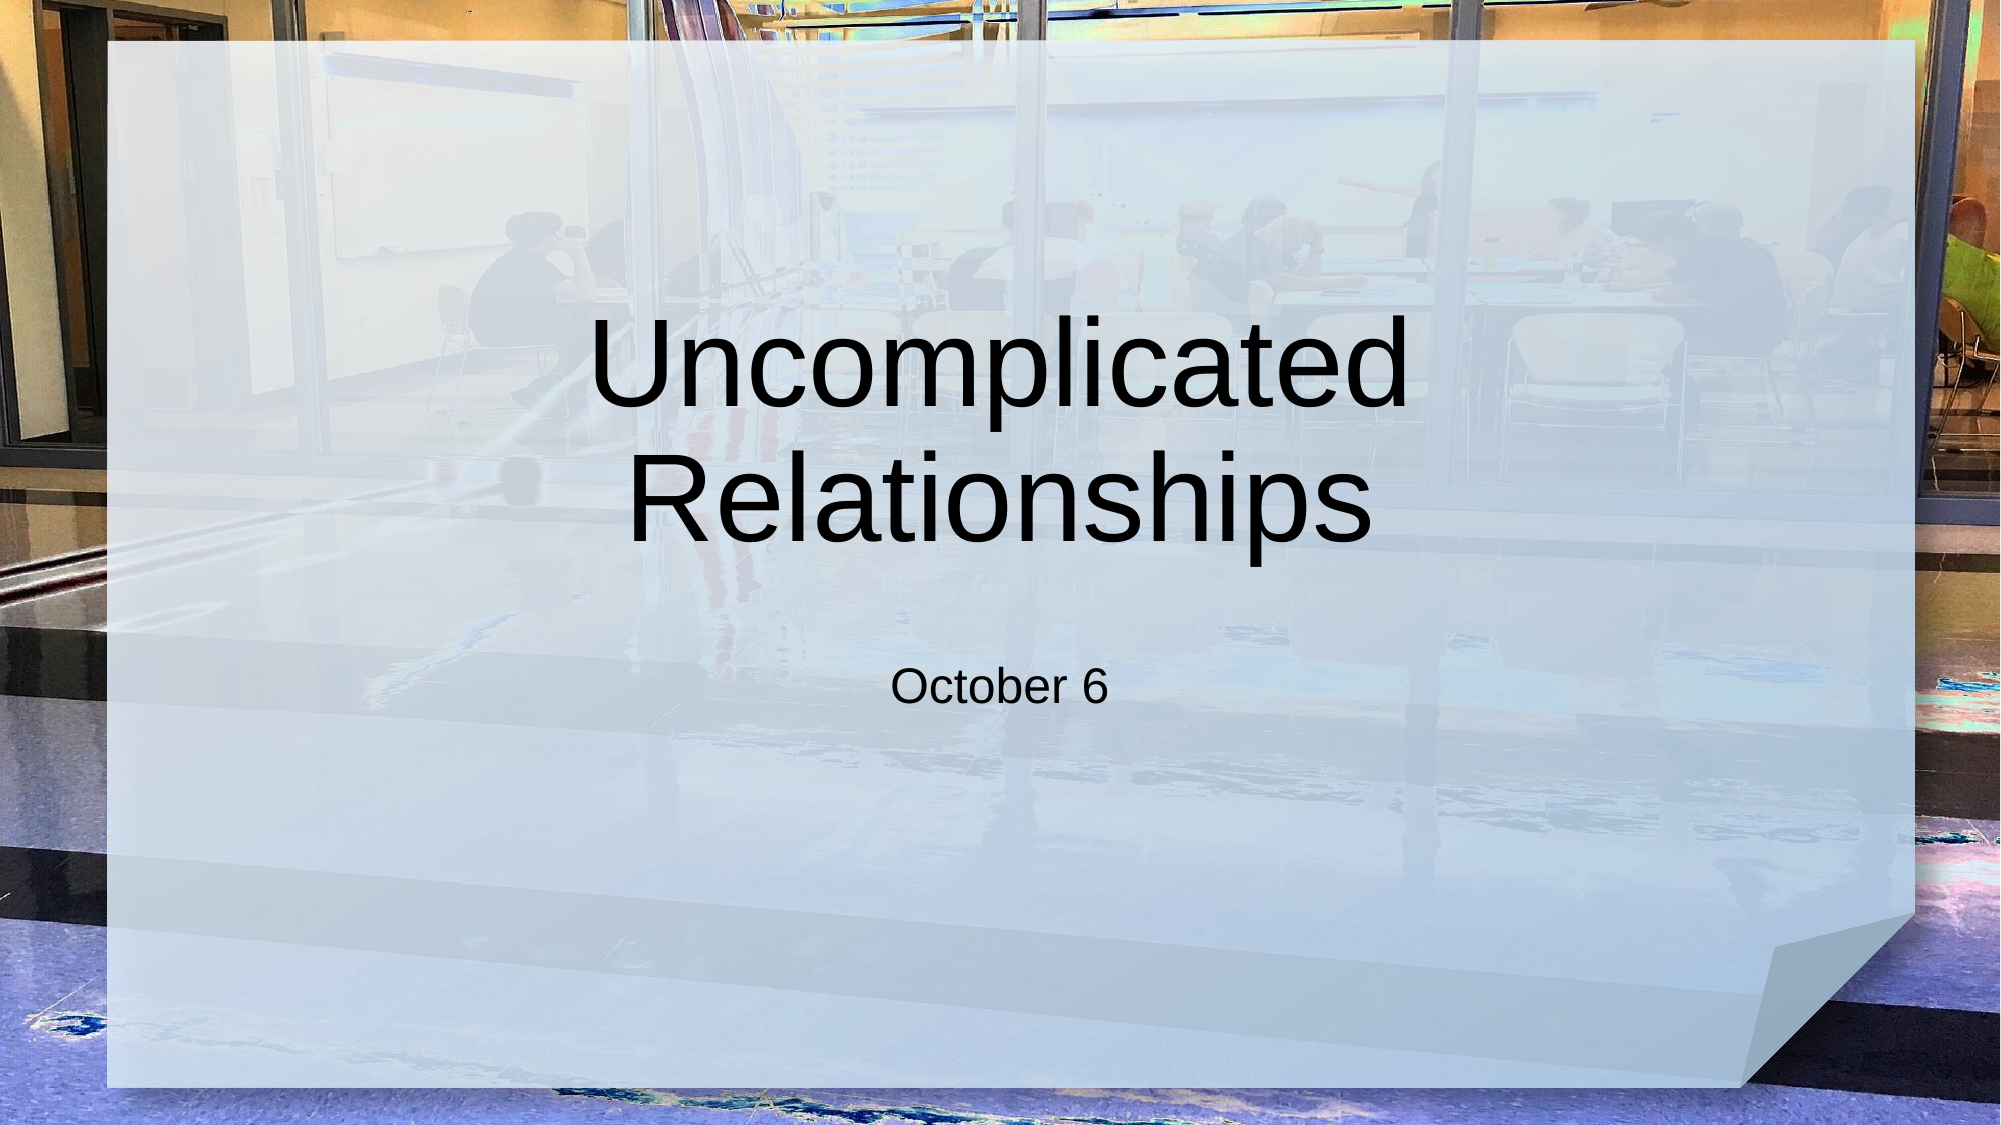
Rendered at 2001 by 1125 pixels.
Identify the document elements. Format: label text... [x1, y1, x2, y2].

subtitle October 6 [249, 653, 1750, 863]
title Uncomplicated Relationships [249, 184, 1750, 576]
picture [0, 0, 2001, 1125]
